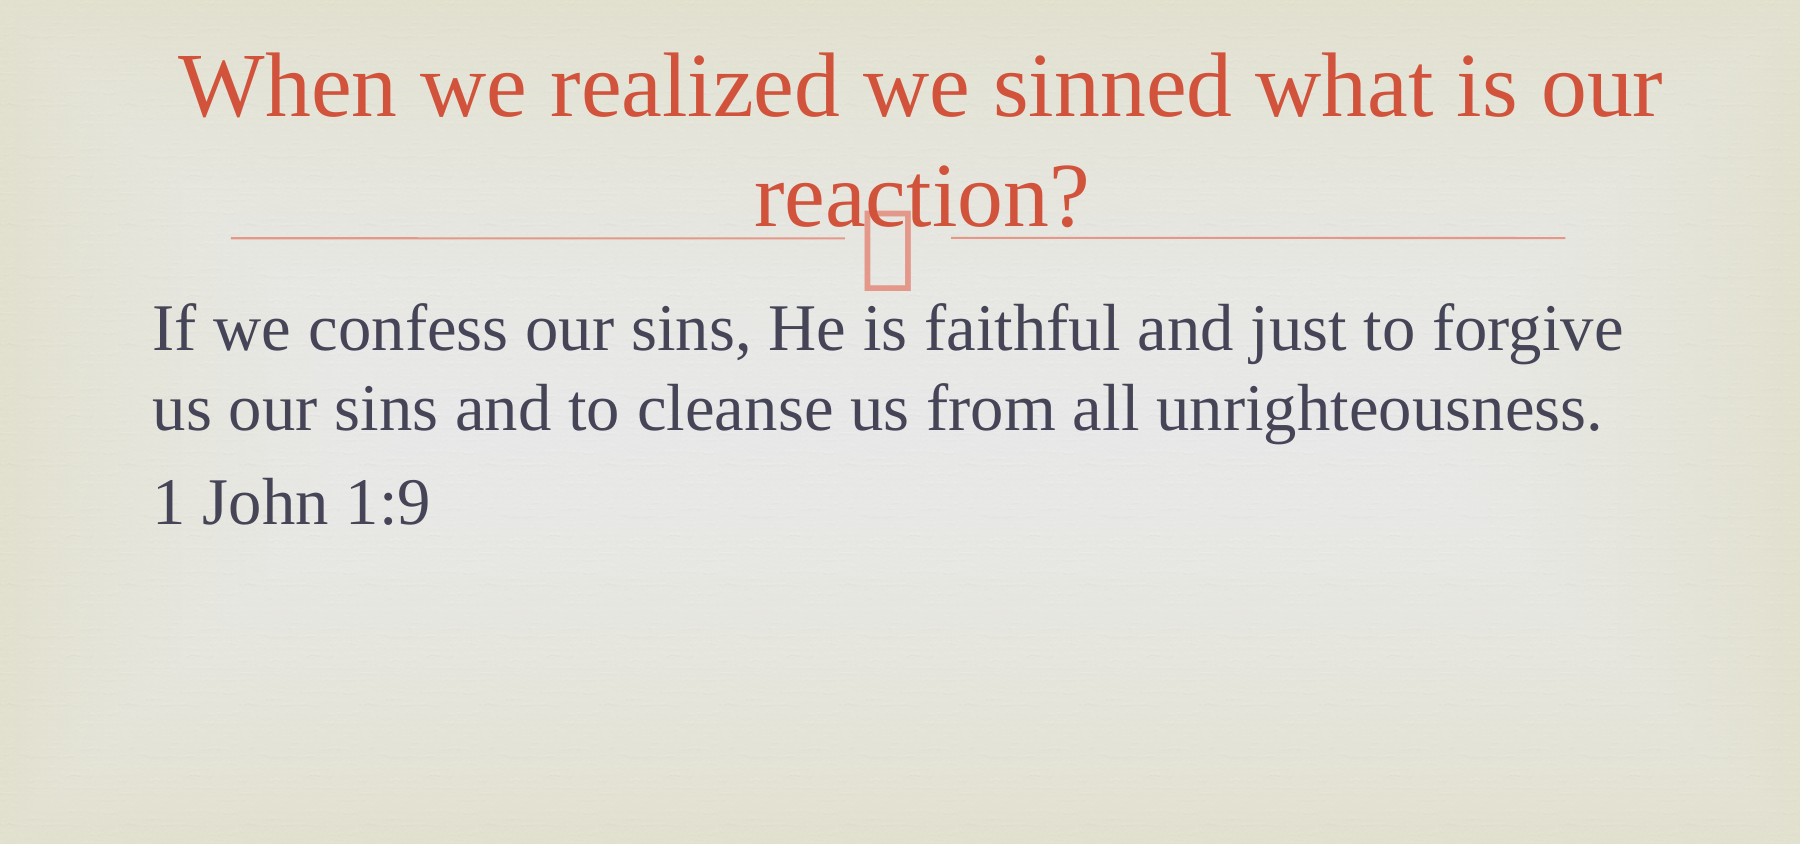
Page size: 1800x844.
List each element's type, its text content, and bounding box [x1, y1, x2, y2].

list If we confess our sins, He is faithful and just to forgive us our sins and to cleanse us from all unrighteousness. 1 John 1:9 [137, 276, 1663, 754]
title When we realized we sinned what is our reaction? [75, 70, 1770, 200]
